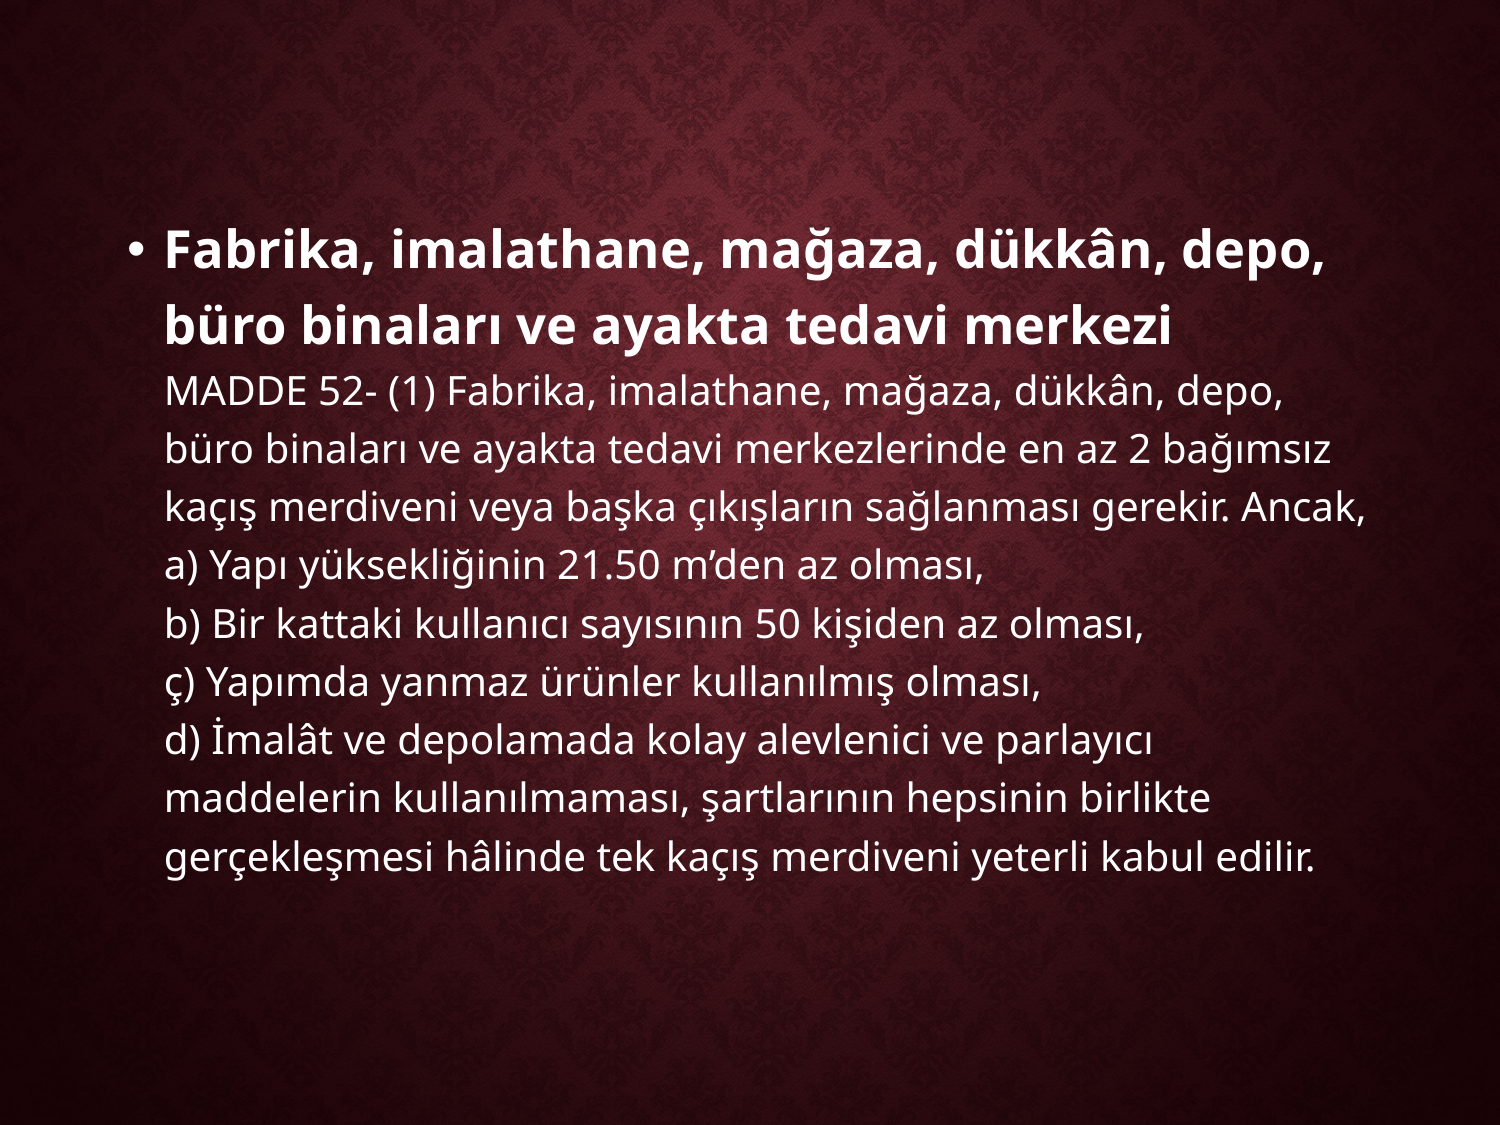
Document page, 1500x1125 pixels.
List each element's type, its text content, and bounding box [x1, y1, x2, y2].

list Fabrika, imalathane, mağaza, dükkân, depo, büro binaları ve ayakta tedavi merkezi MADDE 52- (1) Fabrika, imalathane, mağaza, dükkân, depo, büro binaları ve ayakta tedavi merkezlerinde en az 2 bağımsız kaçış merdiveni veya başka çıkışların sağlanması gerekir. Ancak, a) Yapı yüksekliğinin 21.50 m’den az olması, b) Bir kattaki kullanıcı sayısının 50 kişiden az olması, ç) Yapımda yanmaz ürünler kullanılmış olması, d) İmalât ve depolamada kolay alevlenici ve parlayıcı maddelerin kullanılmaması, şartlarının hepsinin birlikte gerçekleşmesi hâlinde tek kaçış merdiveni yeterli kabul edilir. [112, 196, 1387, 950]
title [112, 99, 1387, 196]
